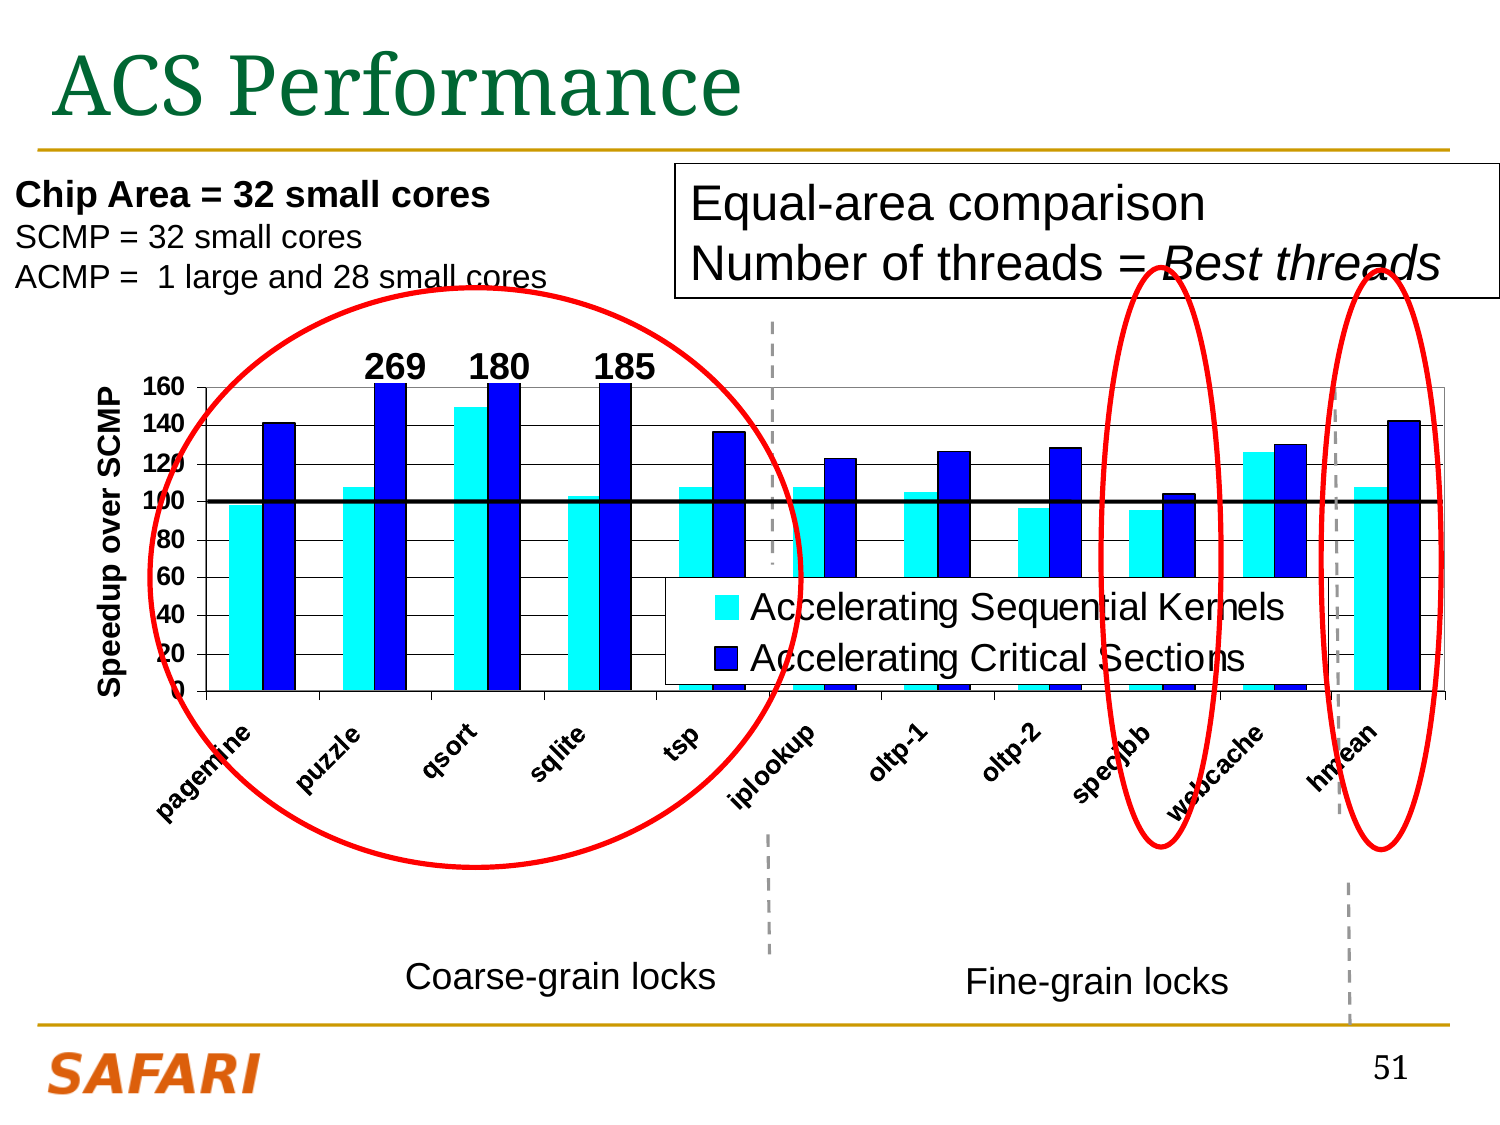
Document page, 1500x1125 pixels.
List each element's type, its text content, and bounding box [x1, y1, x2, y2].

text_box Equal-area comparison Number of threads = Best threads [738, 163, 1500, 299]
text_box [74, 341, 1468, 896]
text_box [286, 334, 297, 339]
title ACS Performance [37, 24, 1450, 149]
text_box [290, 287, 661, 339]
text_box Fine-grain locks [950, 949, 1260, 1003]
picture [46, 1042, 268, 1107]
text_box Coarse-grain locks [390, 944, 802, 1003]
text_box [1121, 267, 1201, 339]
text_box 269 180 185 [654, 334, 1035, 339]
text_box [1342, 270, 1421, 339]
text_box Chip Area = 32 small cores SCMP = 32 small cores ACMP = 1 large and 28 small cores [0, 162, 738, 303]
slide_number 51 [1074, 1023, 1426, 1100]
